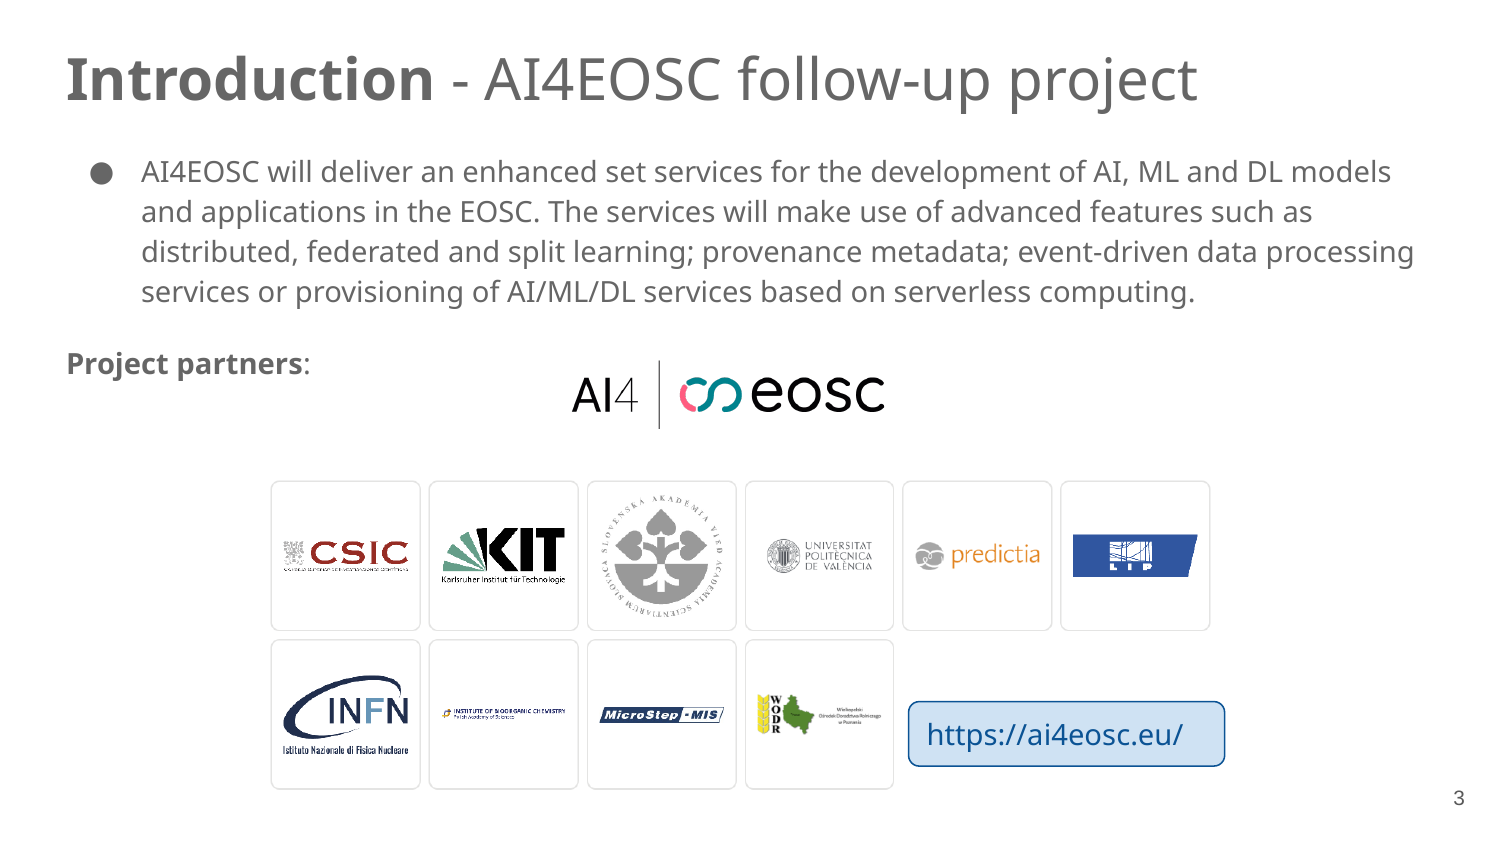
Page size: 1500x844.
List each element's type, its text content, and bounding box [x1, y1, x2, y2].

slide_number ‹#› [1389, 764, 1480, 830]
list AI4EOSC will deliver an enhanced set services for the development of AI, ML and DL models and applications in the EOSC. The services will make use of advanced features such as distributed, federated and split learning; provenance metadata; event-driven data processing services or provisioning of AI/ML/DL services based on serverless computing. Project partners: [51, 132, 1449, 783]
title Introduction - AI4EOSC follow-up project [51, 27, 1449, 121]
picture [257, 469, 1224, 803]
picture [535, 323, 918, 461]
